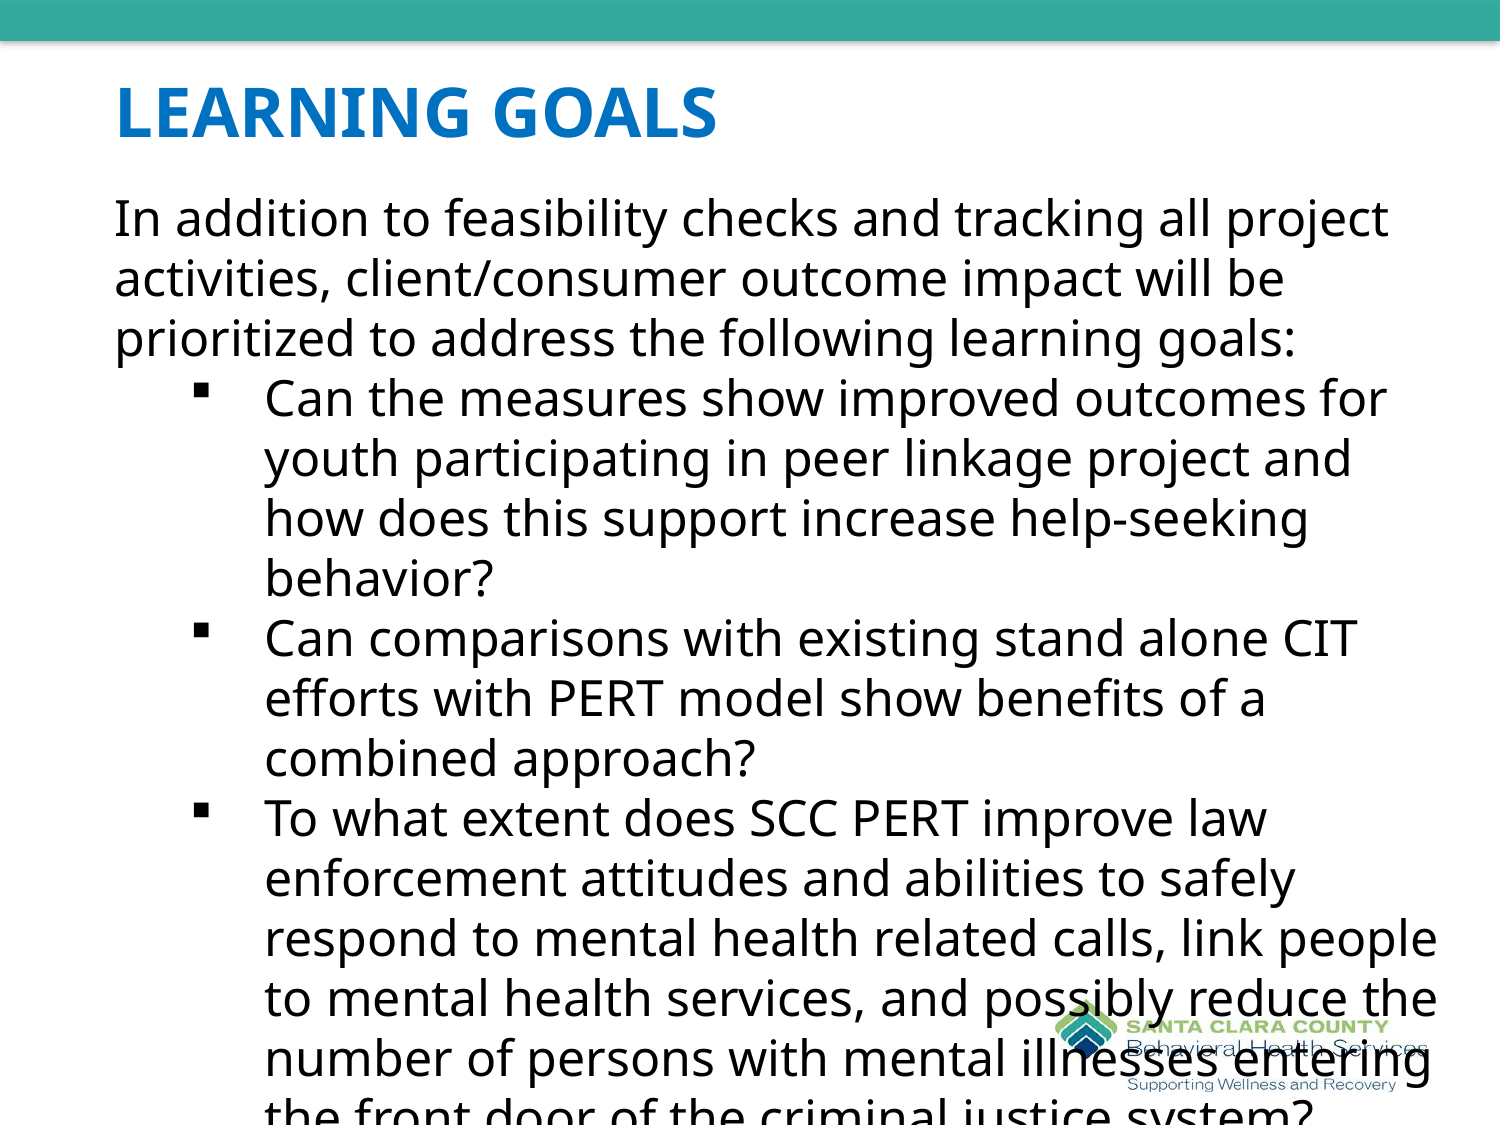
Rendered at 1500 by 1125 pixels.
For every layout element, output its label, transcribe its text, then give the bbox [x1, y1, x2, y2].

text_box In addition to feasibility checks and tracking all project activities, client/consumer outcome impact will be prioritized to address the following learning goals: Can the measures show improved outcomes for youth participating in peer linkage project and how does this support increase help-seeking behavior? Can comparisons with existing stand alone CIT efforts with PERT model show benefits of a combined approach? To what extent does SCC PERT improve law enforcement attitudes and abilities to safely respond to mental health related calls, link people to mental health services, and possibly reduce the number of persons with mental illnesses entering the front door of the criminal justice system? [100, 178, 1467, 1042]
title Learning Goals [100, 61, 1271, 178]
picture [1055, 1042, 1427, 1092]
